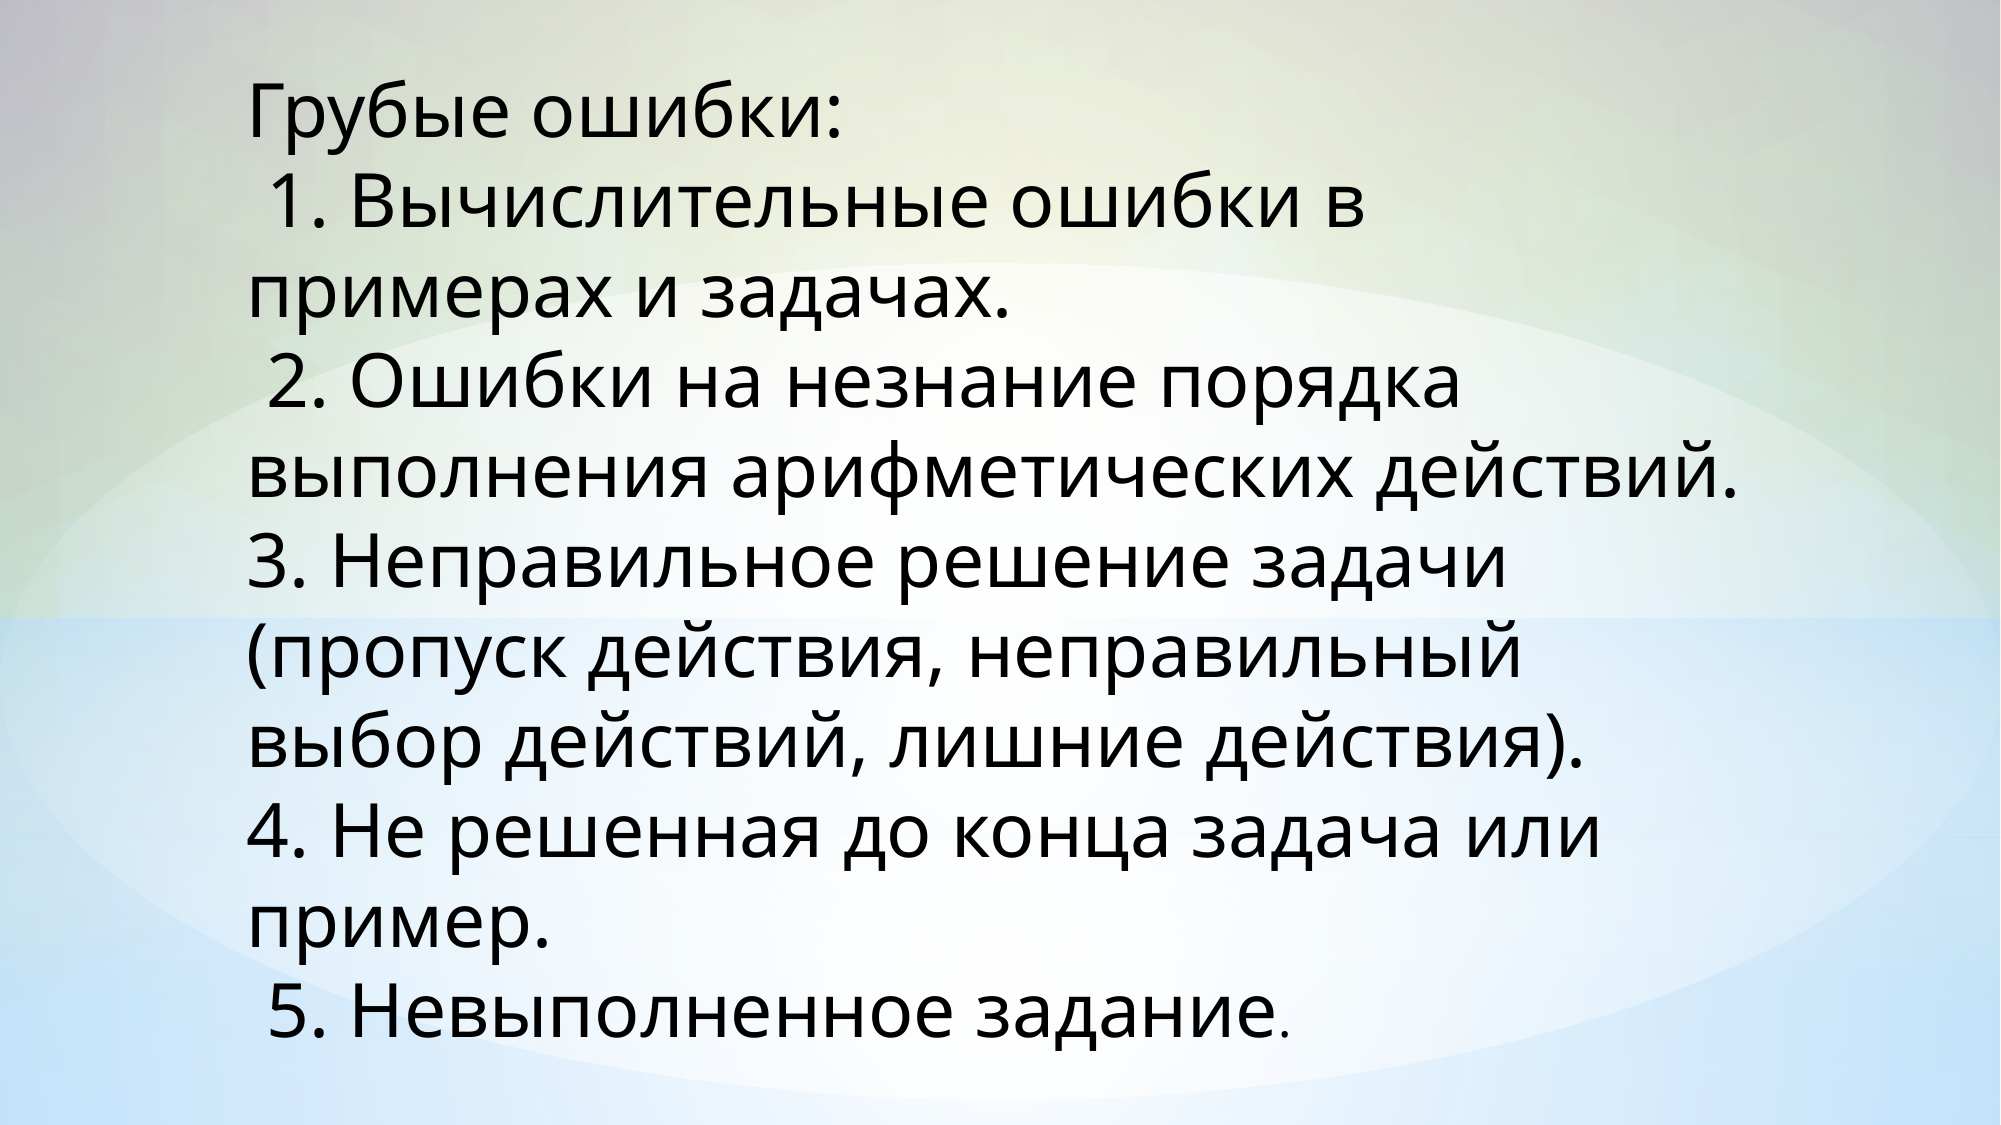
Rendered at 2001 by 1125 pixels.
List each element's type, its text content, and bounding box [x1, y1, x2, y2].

text_box Грубые ошибки: 1. Вычислительные ошибки в примерах и задачах. 2. Ошибки на незнание порядка выполнения арифметических действий. 3. Неправильное решение задачи (пропуск действия, неправильный выбор действий, лишние действия). 4. Не решенная до конца задача или пример. 5. Невыполненное задание. [232, 55, 1768, 1060]
